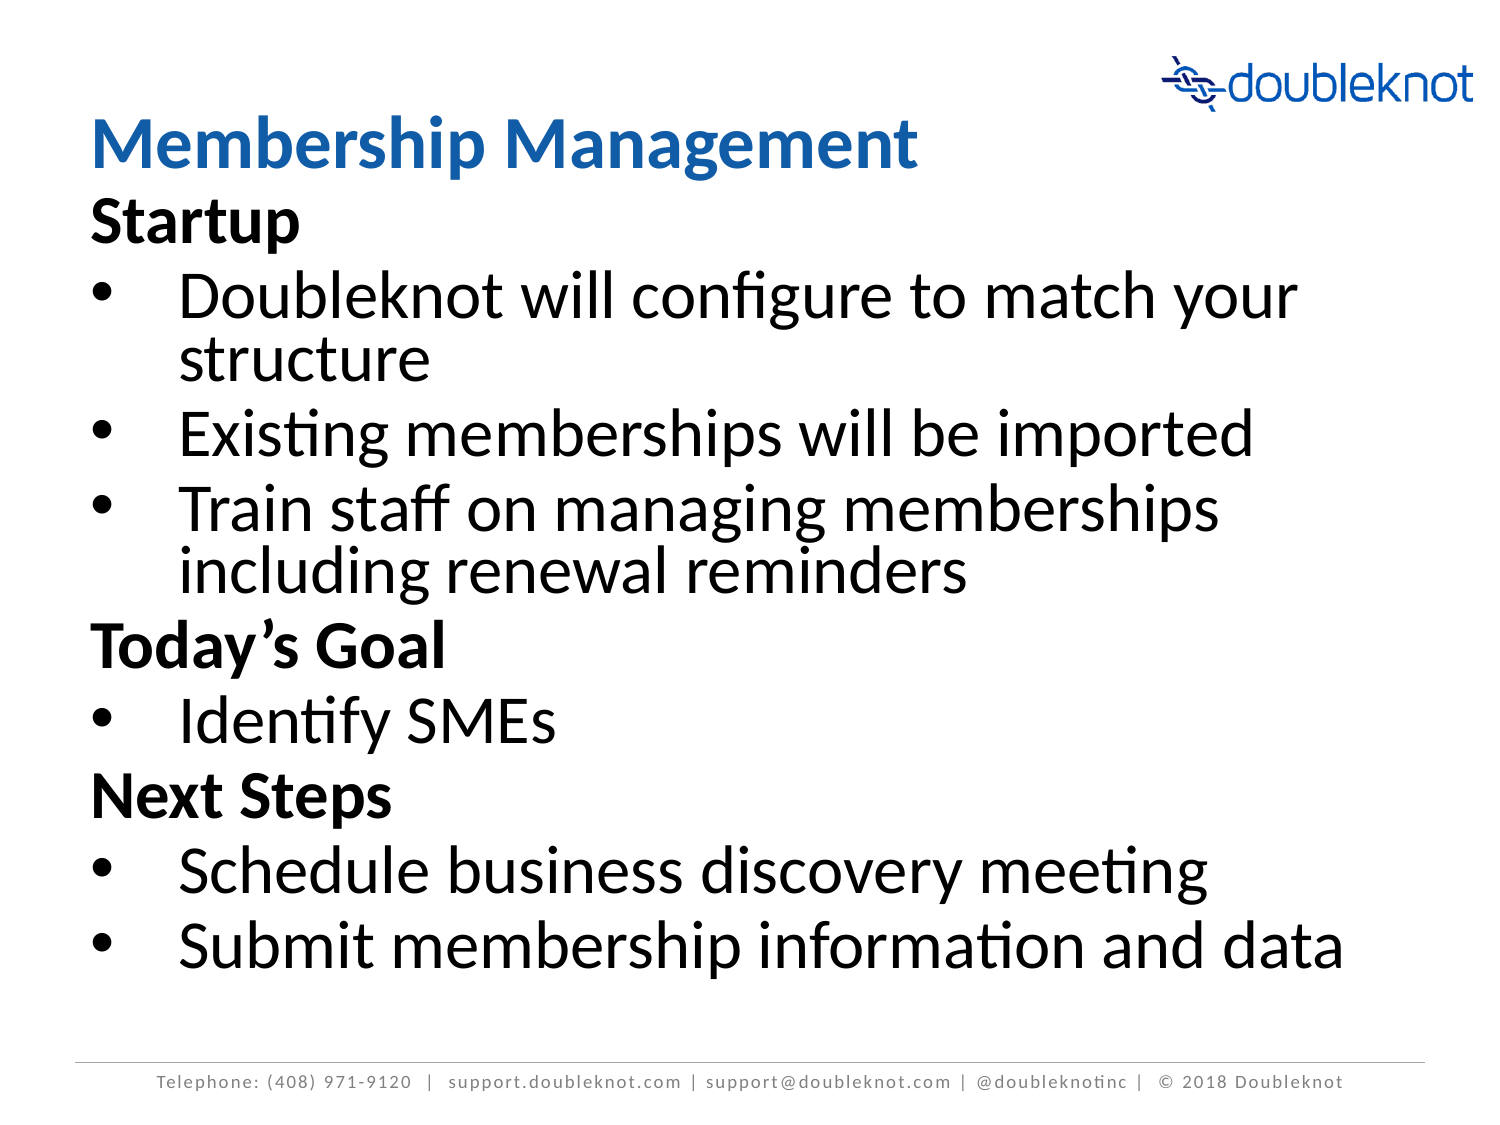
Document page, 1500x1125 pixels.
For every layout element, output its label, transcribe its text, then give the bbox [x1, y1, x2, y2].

picture [1425, 54, 1475, 113]
list Startup Doubleknot will configure to match your structure Existing memberships will be imported Train staff on managing memberships including renewal reminders Today’s Goal Identify SMEs Next Steps Schedule business discovery meeting Submit membership information and data [75, 187, 1425, 1000]
title Membership Management [75, 45, 1425, 187]
